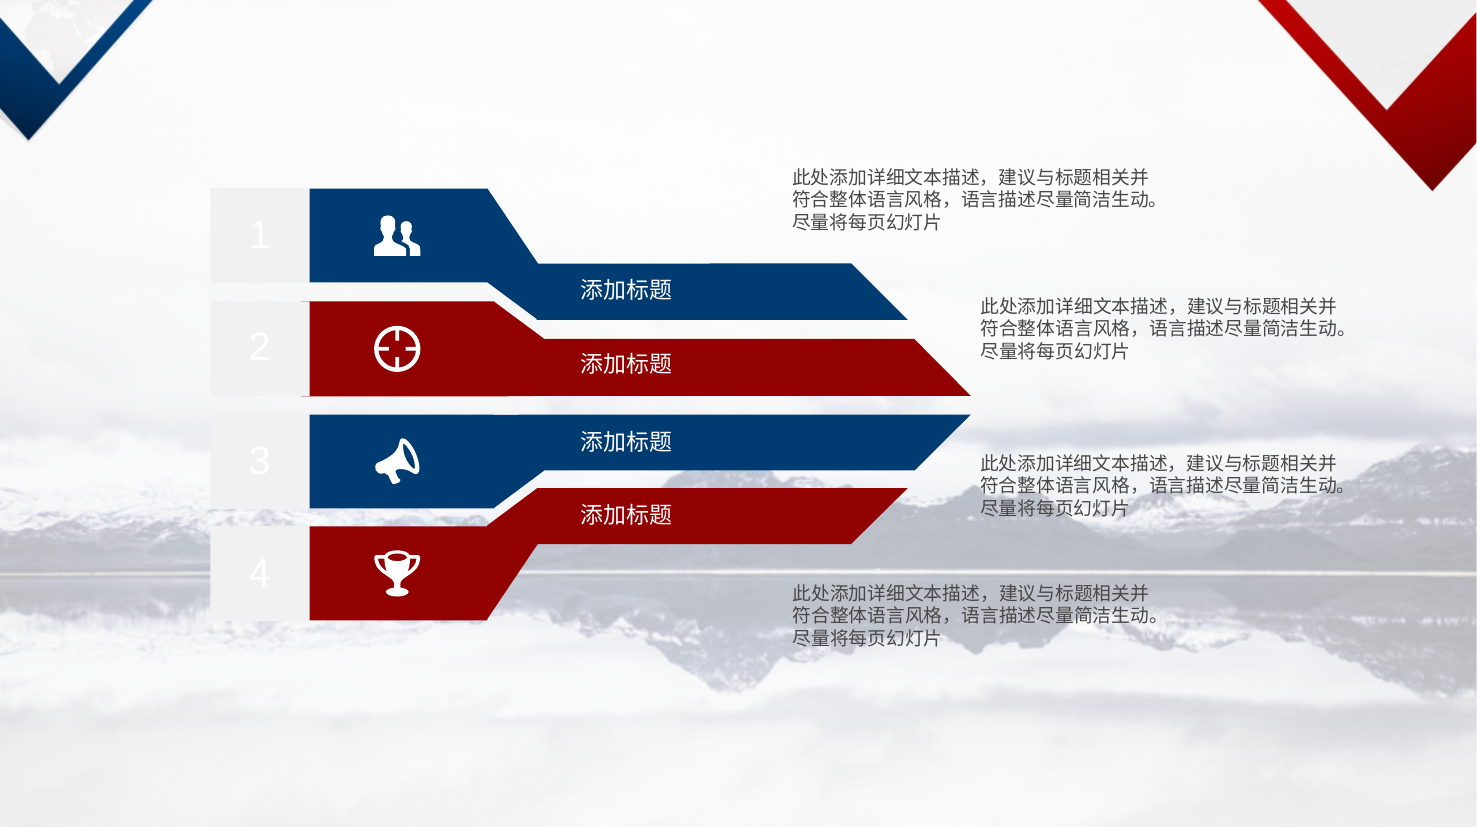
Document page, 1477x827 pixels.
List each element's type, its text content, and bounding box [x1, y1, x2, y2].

text_box 此处添加详细文本描述，建议与标题相关并符合整体语言风格，语言描述尽量简洁生动。尽量将每页幻灯片 [792, 581, 1154, 650]
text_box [210, 187, 909, 300]
picture [0, 0, 349, 197]
text_box 此处添加详细文本描述，建议与标题相关并符合整体语言风格，语言描述尽量简洁生动。尽量将每页幻灯片 [980, 294, 1338, 362]
picture [953, 0, 1477, 274]
text_box 此处添加详细文本描述，建议与标题相关并符合整体语言风格，语言描述尽量简洁生动。尽量将每页幻灯片 [791, 165, 948, 233]
text_box 此处添加详细文本描述，建议与标题相关并符合整体语言风格，语言描述尽量简洁生动。尽量将每页幻灯片 [980, 451, 1338, 520]
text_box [210, 487, 909, 622]
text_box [210, 413, 972, 510]
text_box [210, 301, 972, 397]
